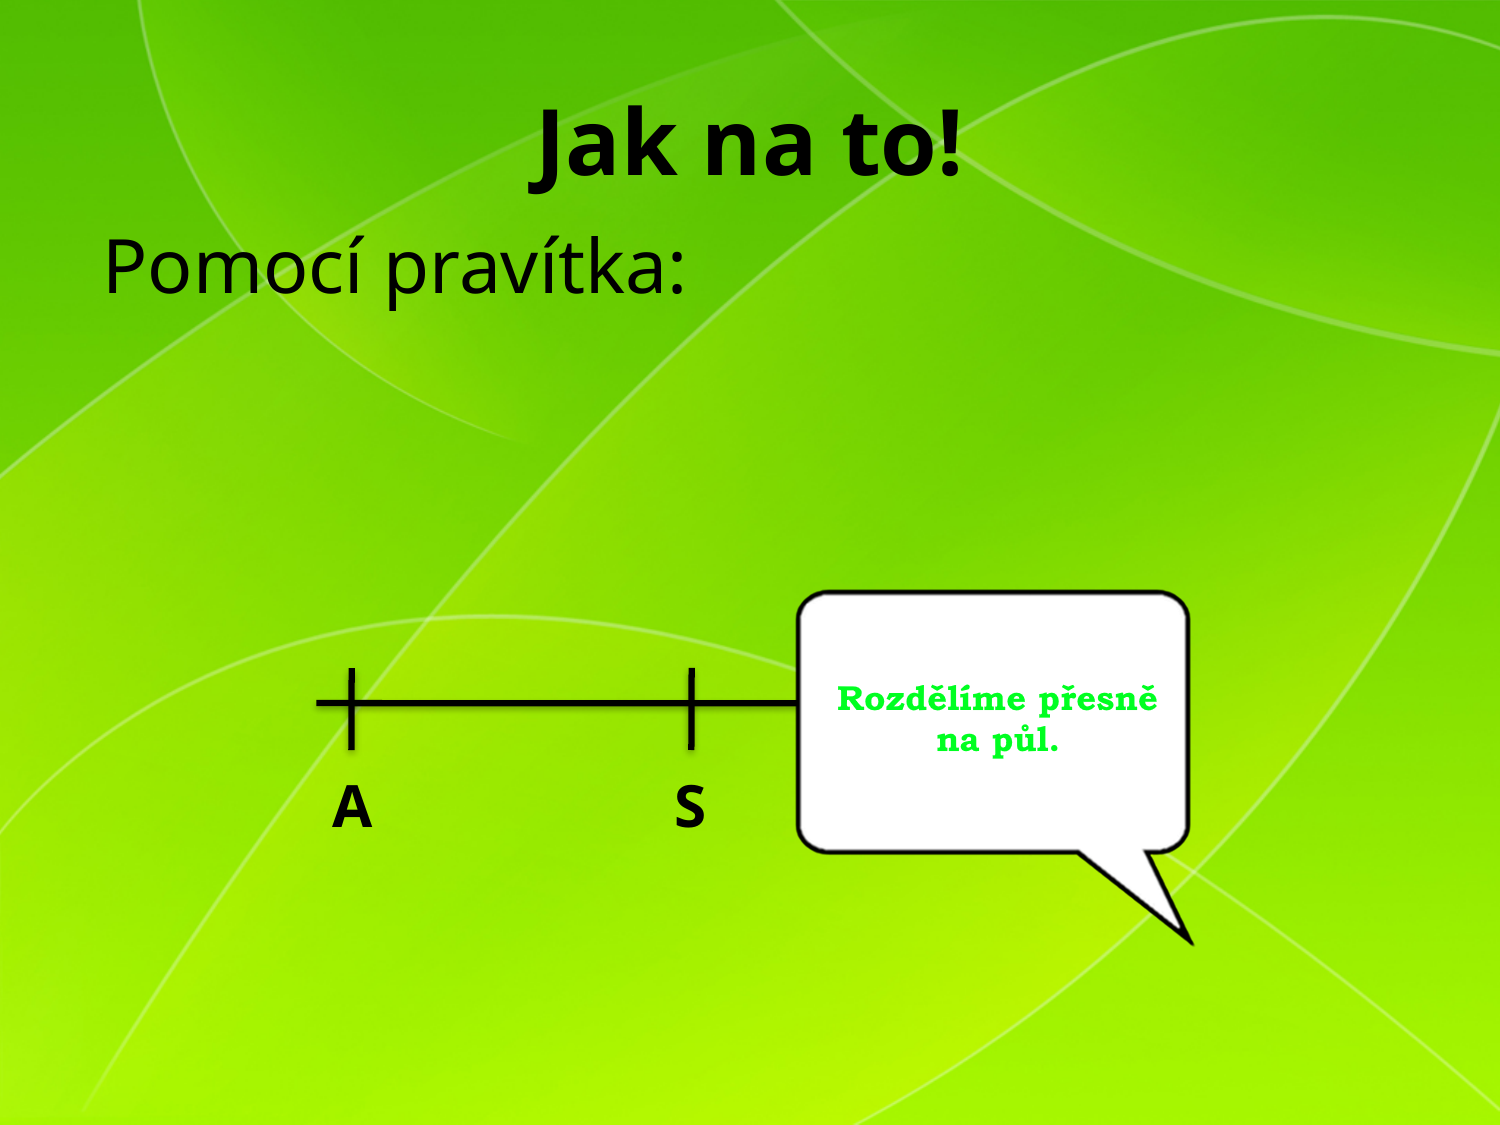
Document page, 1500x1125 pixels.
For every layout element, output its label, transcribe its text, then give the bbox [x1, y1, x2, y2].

text_box A [317, 761, 388, 847]
text_box Pomocí pravítka: [87, 210, 703, 316]
picture [0, 0, 1500, 1125]
text_box S [659, 761, 722, 847]
title Jak na to! [75, 45, 1425, 233]
